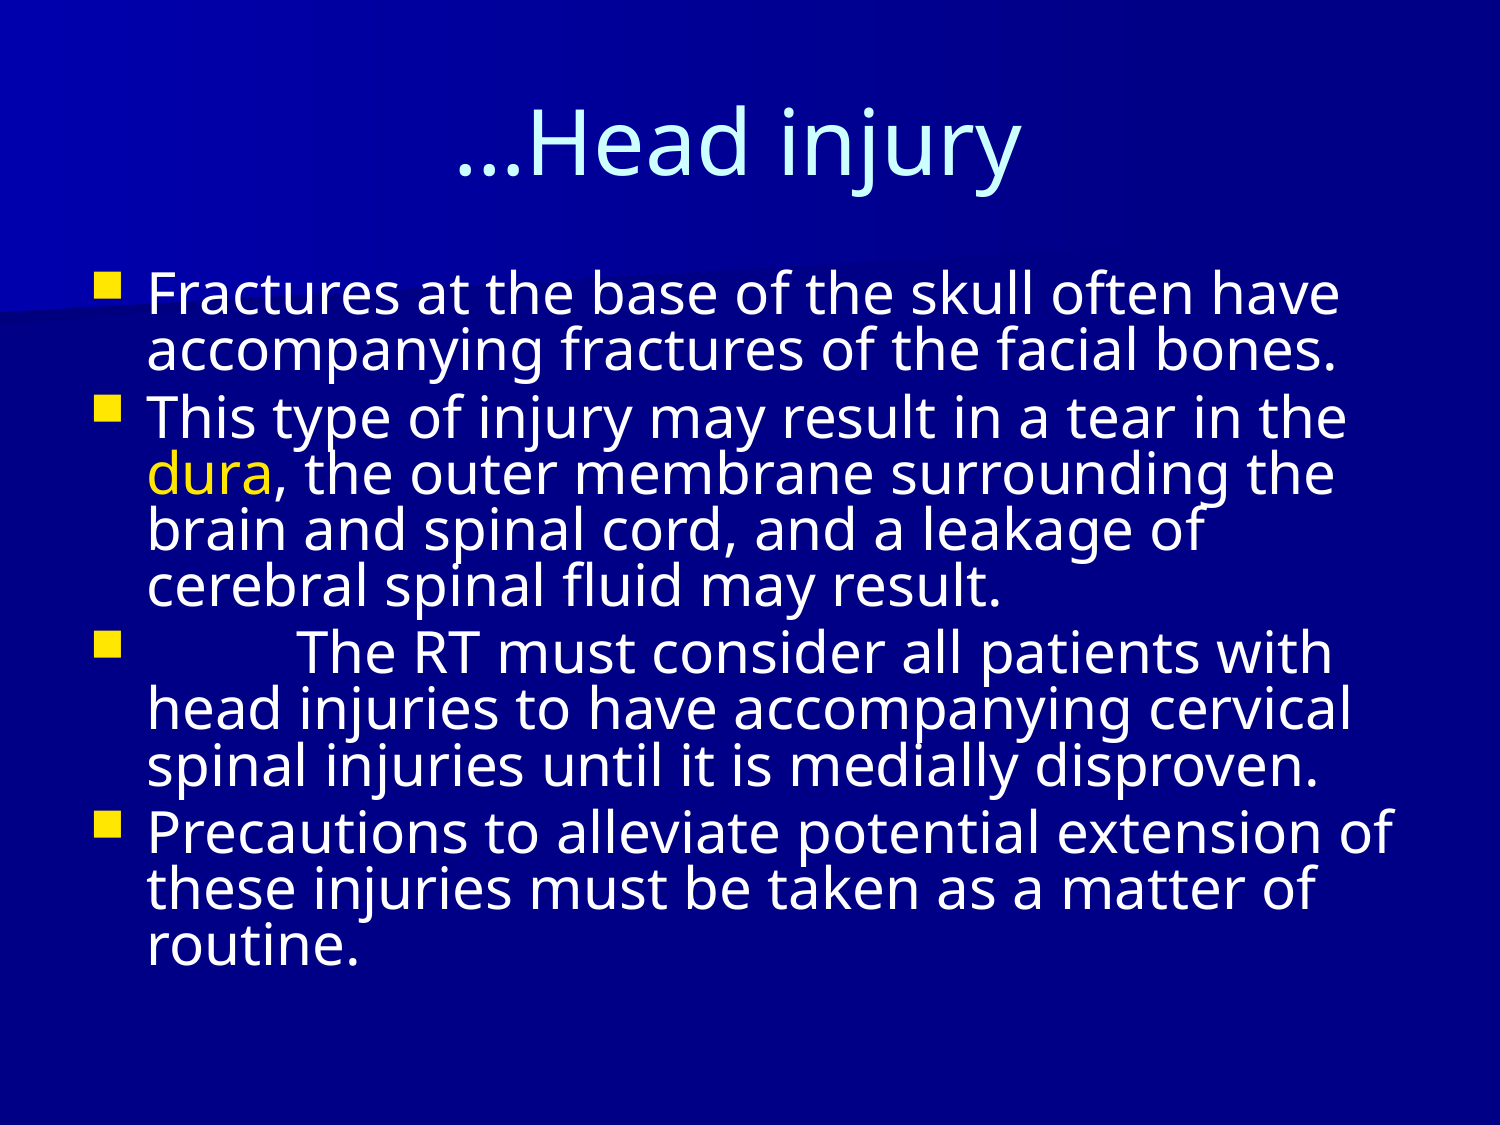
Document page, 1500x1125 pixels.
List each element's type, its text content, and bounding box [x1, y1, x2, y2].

title …Head injury [74, 44, 1426, 233]
list Fractures at the base of the skull often have accompanying fractures of the facial bones. This type of injury may result in a tear in the dura, the outer membrane surrounding the brain and spinal cord, and a leakage of cerebral spinal fluid may result. The RT must consider all patients with head injuries to have accompanying cervical spinal injuries until it is medially disproven. Precautions to alleviate potential extension of these injuries must be taken as a matter of routine. [74, 262, 1426, 1001]
